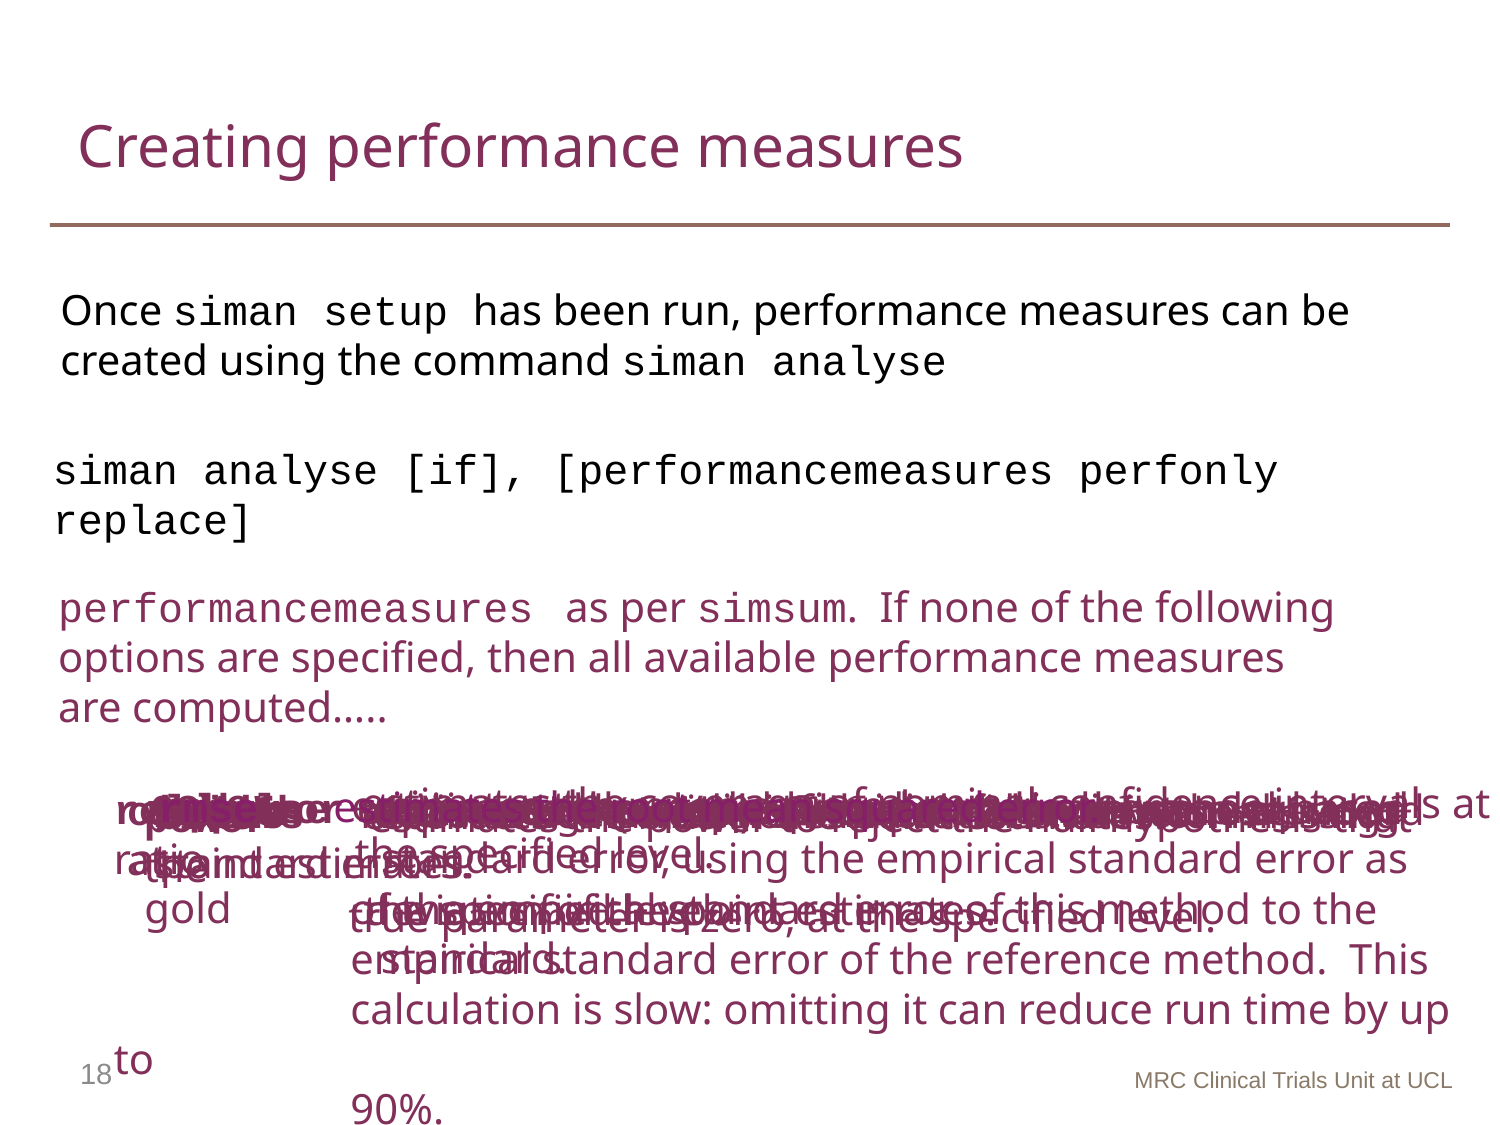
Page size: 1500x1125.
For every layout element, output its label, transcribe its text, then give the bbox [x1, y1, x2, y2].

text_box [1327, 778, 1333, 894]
text_box siman analyse [if], [performancemeasures perfonly replace] [38, 435, 1360, 551]
title Creating performance measures [62, 78, 1347, 211]
text_box performancemeasures as per simsum. If none of the following options are specified, then all available performance measures are computed….. [43, 573, 1355, 1039]
text_box cover estimates the coverage of nominal confidence intervals at the specified level. [135, 769, 1500, 885]
text_box Once siman setup has been run, performance measures can be created using the command siman analyse [45, 276, 1455, 386]
text_box rmse estimates the root mean squared error. [143, 773, 1266, 938]
text_box ciwidth estimates the width of the confidence interval at the specified level. [112, 776, 1327, 991]
text_box relprec estimates the relative precision -- the inverse squared ratio of the empirical standard error of this method to the empirical standard error of the reference method. This calculation is slow: omitting it can reduce run time by up to 90%. [99, 775, 1471, 1125]
text_box power estimates the power to reject the null hypothesis that the true parameter is zero, at the specified level. [1327, 783, 1441, 949]
slide_number 18 [64, 1042, 99, 1103]
text_box relerror estimates the proportional error in the model-based standard error, using the empirical standard error as gold standard. [129, 885, 1500, 1039]
